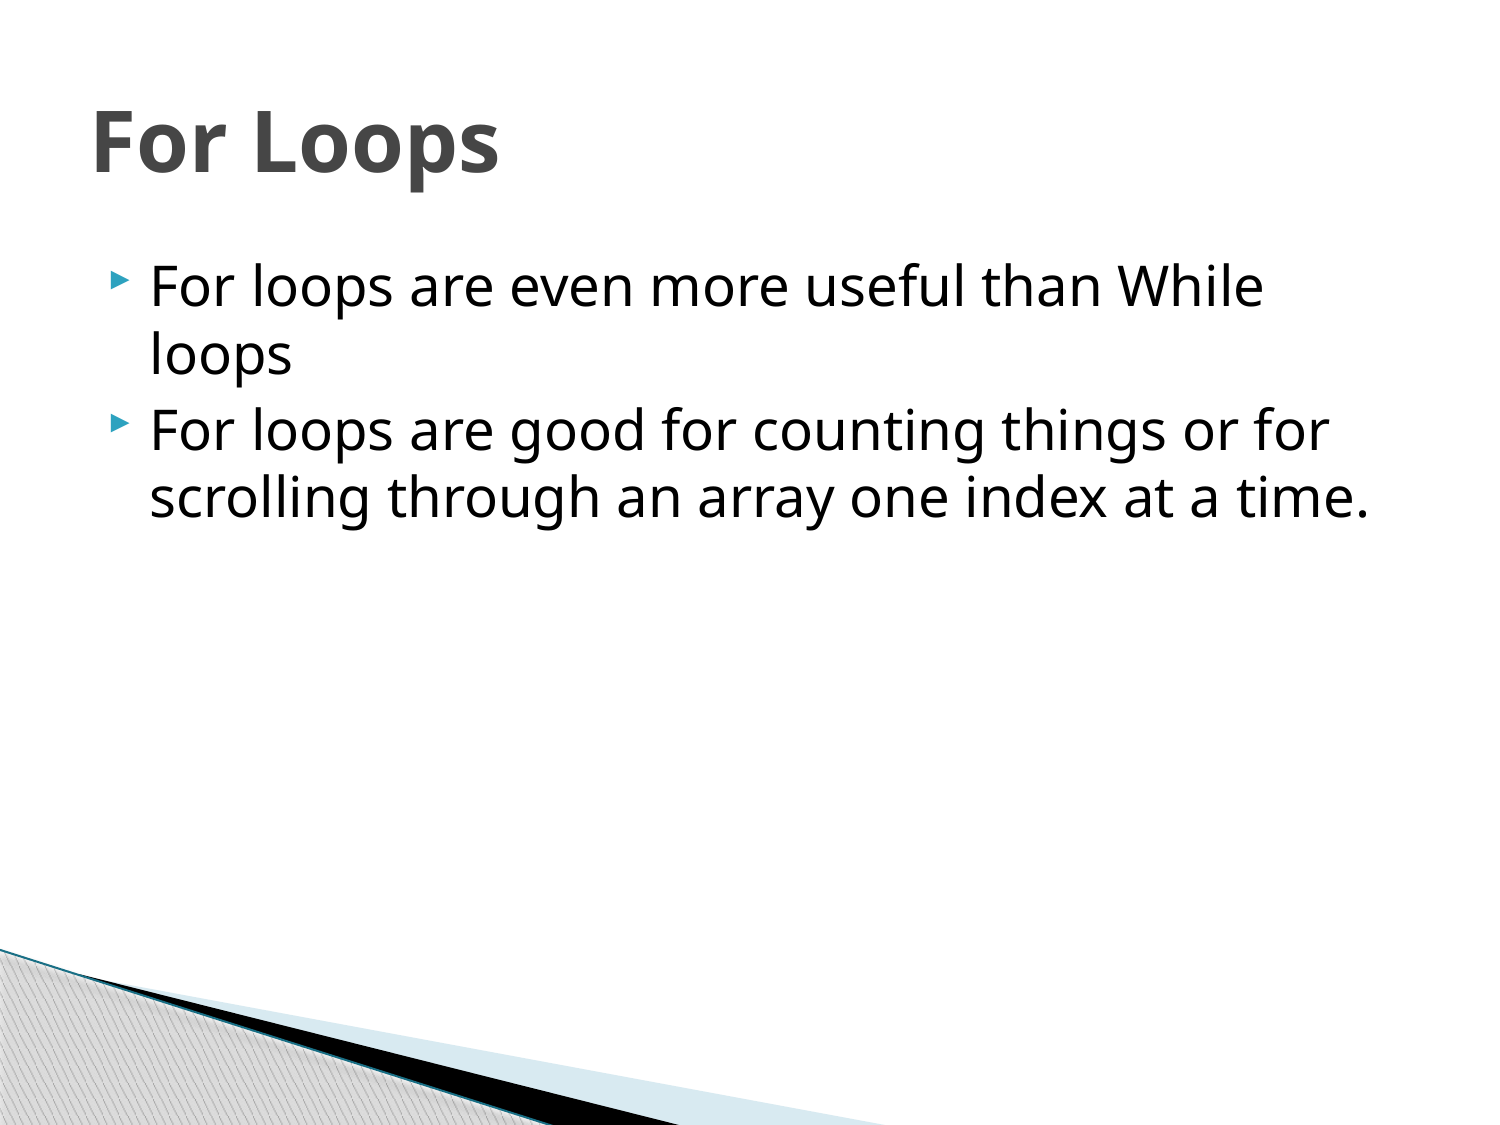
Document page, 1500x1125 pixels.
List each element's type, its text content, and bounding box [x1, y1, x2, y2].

title For Loops [75, 45, 1425, 233]
list For loops are even more useful than While loops For loops are good for counting things or for scrolling through an array one index at a time. [75, 243, 1425, 986]
